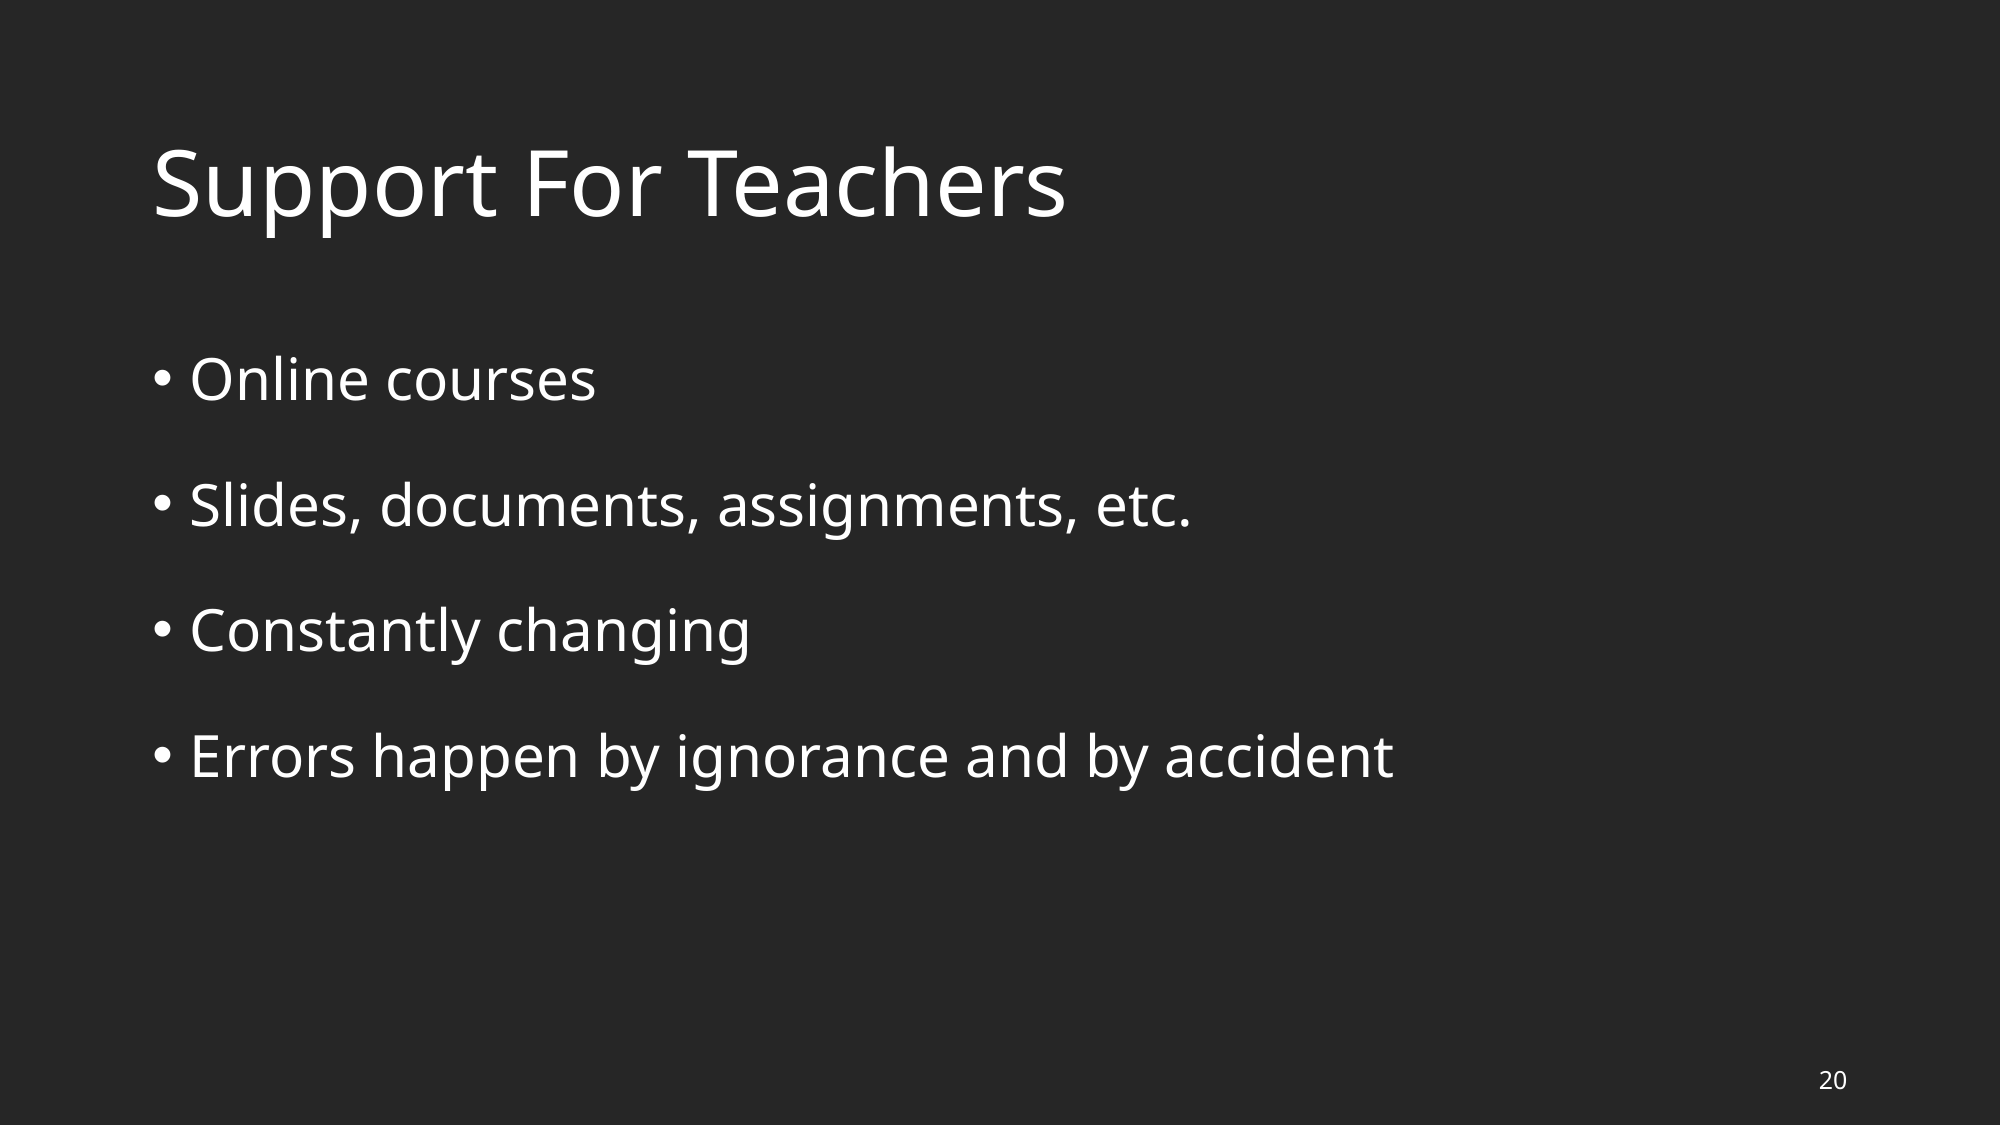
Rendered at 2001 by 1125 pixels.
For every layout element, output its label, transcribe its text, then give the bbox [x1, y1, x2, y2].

list Online courses Slides, documents, assignments, etc. Constantly changing Errors happen by ignorance and by accident [137, 299, 1863, 1103]
title Support For Teachers [137, 59, 1863, 278]
slide_number 20 [1412, 1042, 1863, 1103]
